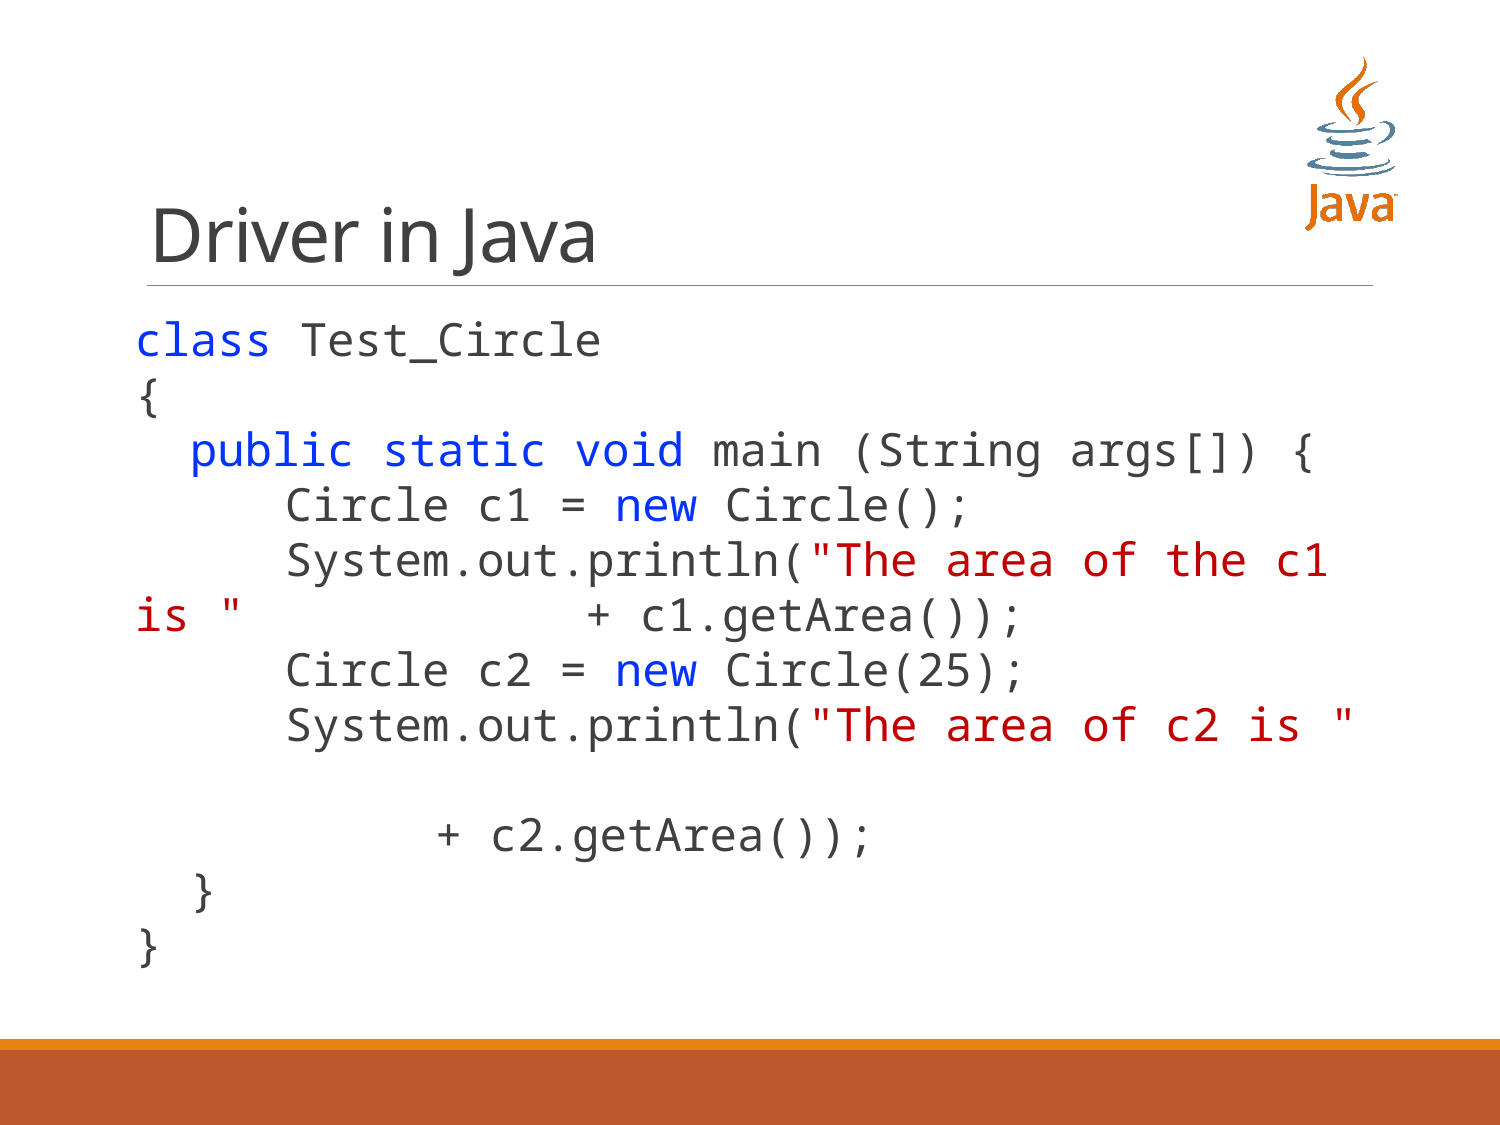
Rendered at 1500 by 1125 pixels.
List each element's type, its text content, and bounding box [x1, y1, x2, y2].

picture [1261, 54, 1440, 232]
list class Test_Circle { public static void main (String args[]) { Circle c1 = new Circle(); System.out.println("The area of the c1 is " + c1.getArea()); Circle c2 = new Circle(25); System.out.println("The area of c2 is " + c2.getArea()); } } [134, 302, 1373, 963]
title Driver in Java [134, 47, 1373, 285]
